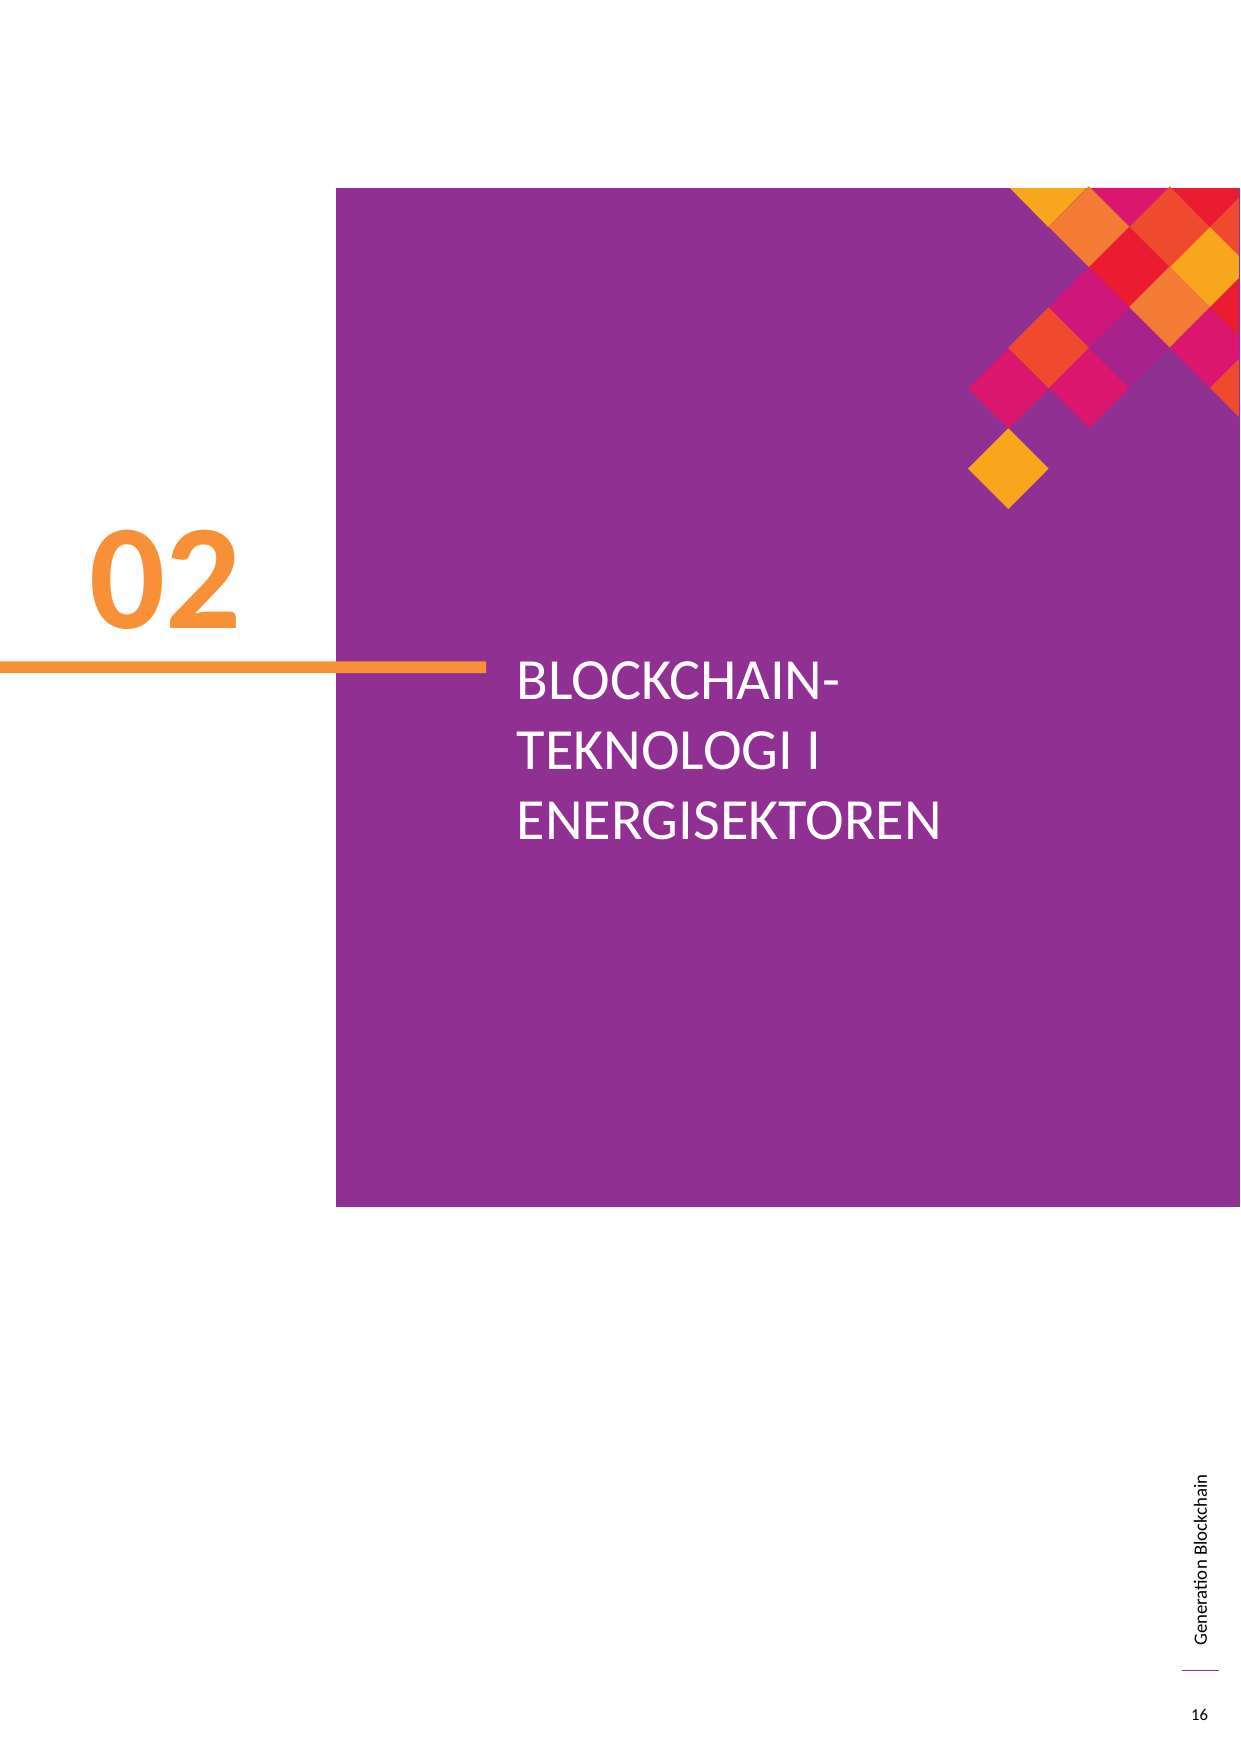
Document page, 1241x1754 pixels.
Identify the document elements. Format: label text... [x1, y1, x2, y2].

slide_number 16 [1170, 1692, 1229, 1736]
list 02 [74, 471, 375, 727]
list BLOCKCHAIN-TEKNOLOGI I ENERGISEKTOREN [501, 634, 1074, 813]
